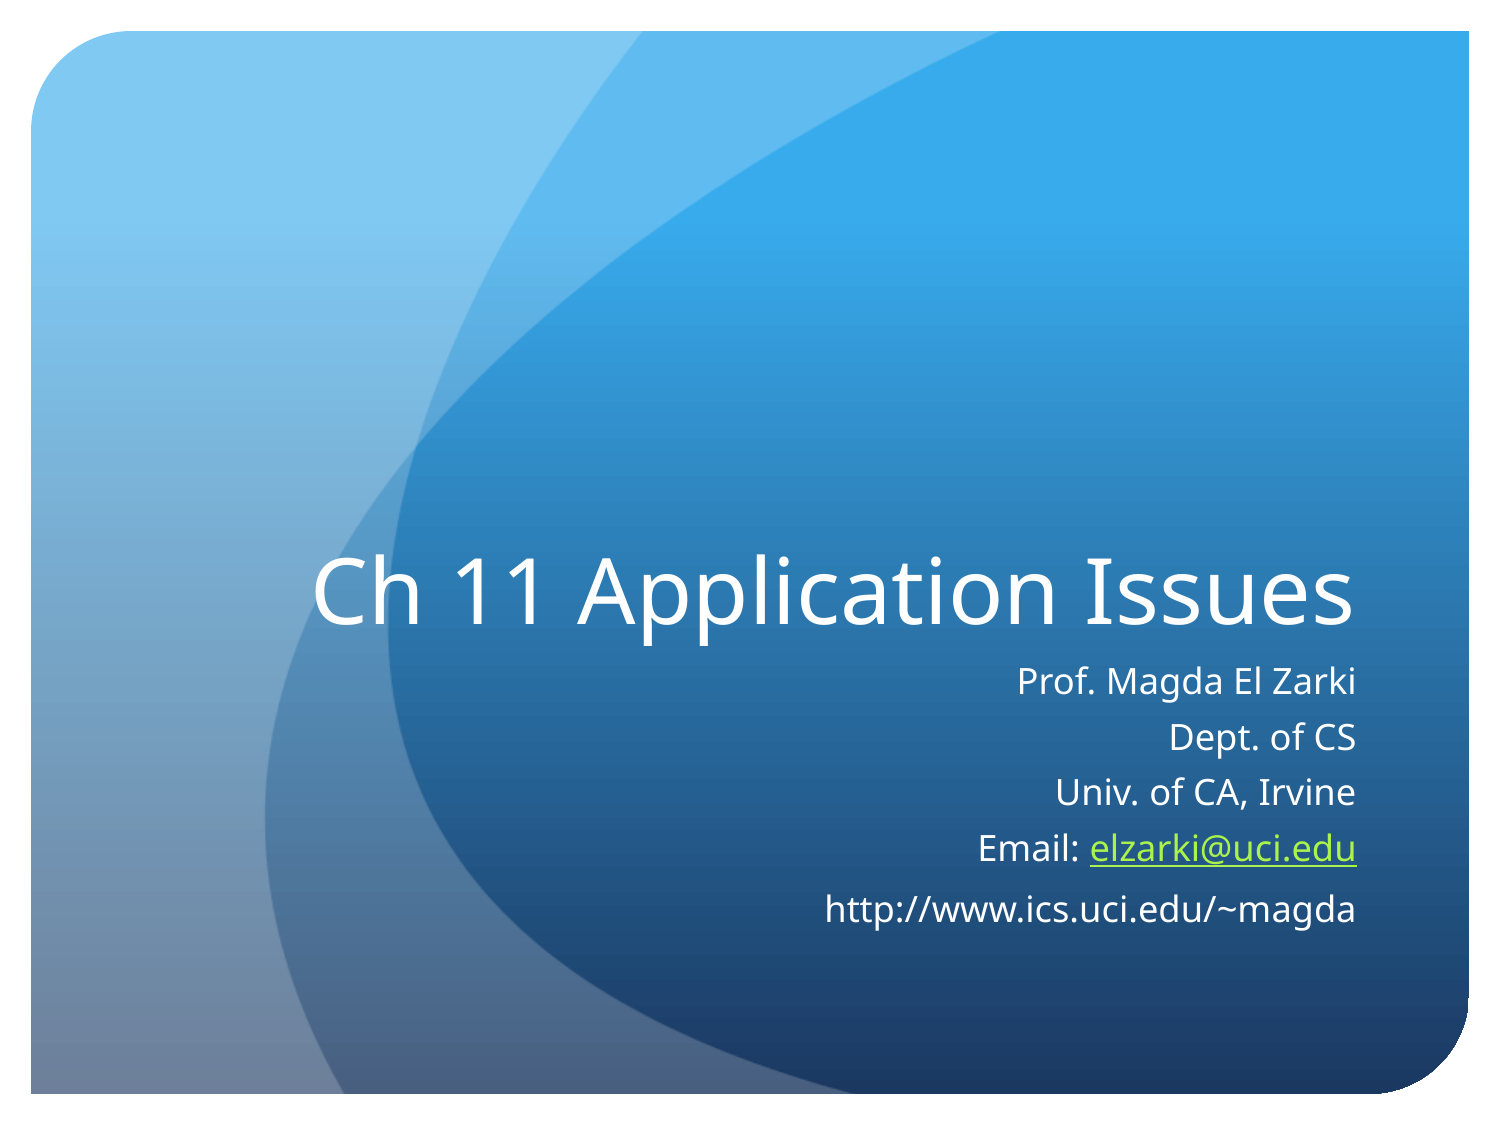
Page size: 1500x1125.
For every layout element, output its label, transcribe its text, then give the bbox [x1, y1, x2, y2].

picture [25, 30, 1474, 1095]
title Ch 11 Application Issues [262, 408, 1372, 650]
subtitle Prof. Magda El Zarki Dept. of CS Univ. of CA, Irvine Email: elzarki@uci.edu http://www.ics.uci.edu/~magda [262, 650, 1372, 939]
